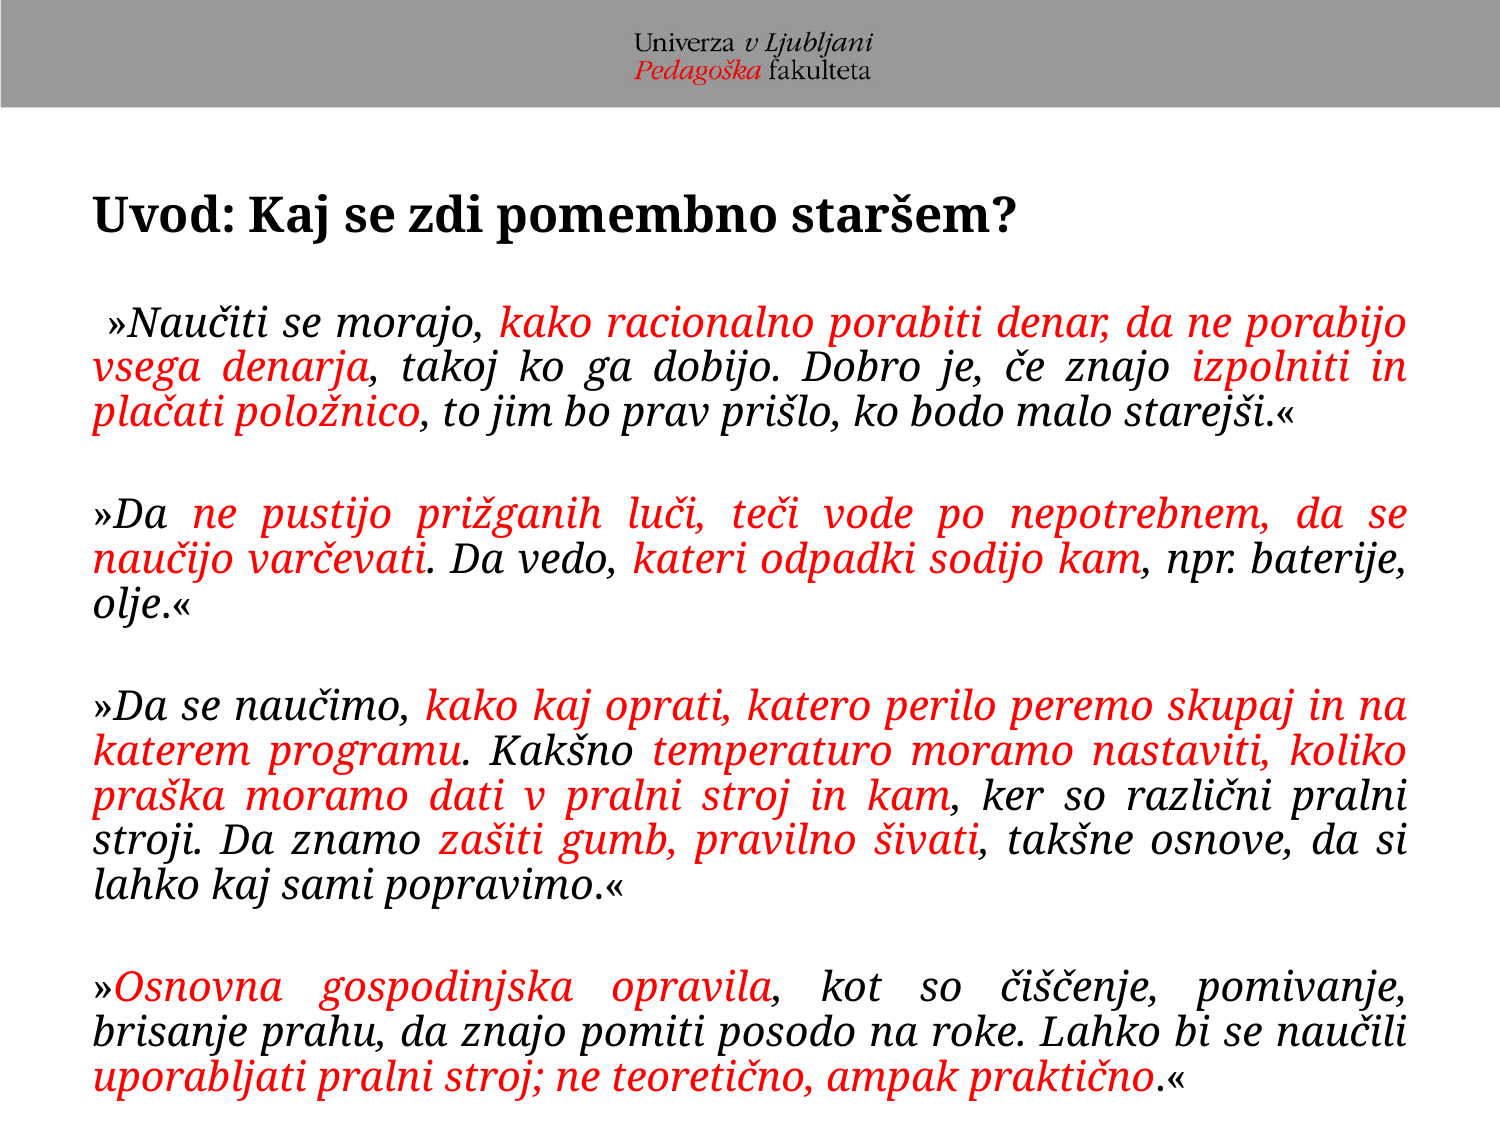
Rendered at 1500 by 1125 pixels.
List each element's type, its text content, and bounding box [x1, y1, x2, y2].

list Uvod: Kaj se zdi pomembno staršem? »Naučiti se morajo, kako racionalno porabiti denar, da ne porabijo vsega denarja, takoj ko ga dobijo. Dobro je, če znajo izpolniti in plačati položnico, to jim bo prav prišlo, ko bodo malo starejši.« »Da ne pustijo prižganih luči, teči vode po nepotrebnem, da se naučijo varčevati. Da vedo, kateri odpadki sodijo kam, npr. baterije, olje.« »Da se naučimo, kako kaj oprati, katero perilo peremo skupaj in na katerem programu. Kakšno temperaturo moramo nastaviti, koliko praška moramo dati v pralni stroj in kam, ker so različni pralni stroji. Da znamo zašiti gumb, pravilno šivati, takšne osnove, da si lahko kaj sami popravimo.« »Osnovna gospodinjska opravila, kot so čiščenje, pomivanje, brisanje prahu, da znajo pomiti posodo na roke. Lahko bi se naučili uporabljati pralni stroj; ne teoretično, ampak praktično.« [77, 182, 1423, 1125]
picture [0, 0, 1500, 1125]
